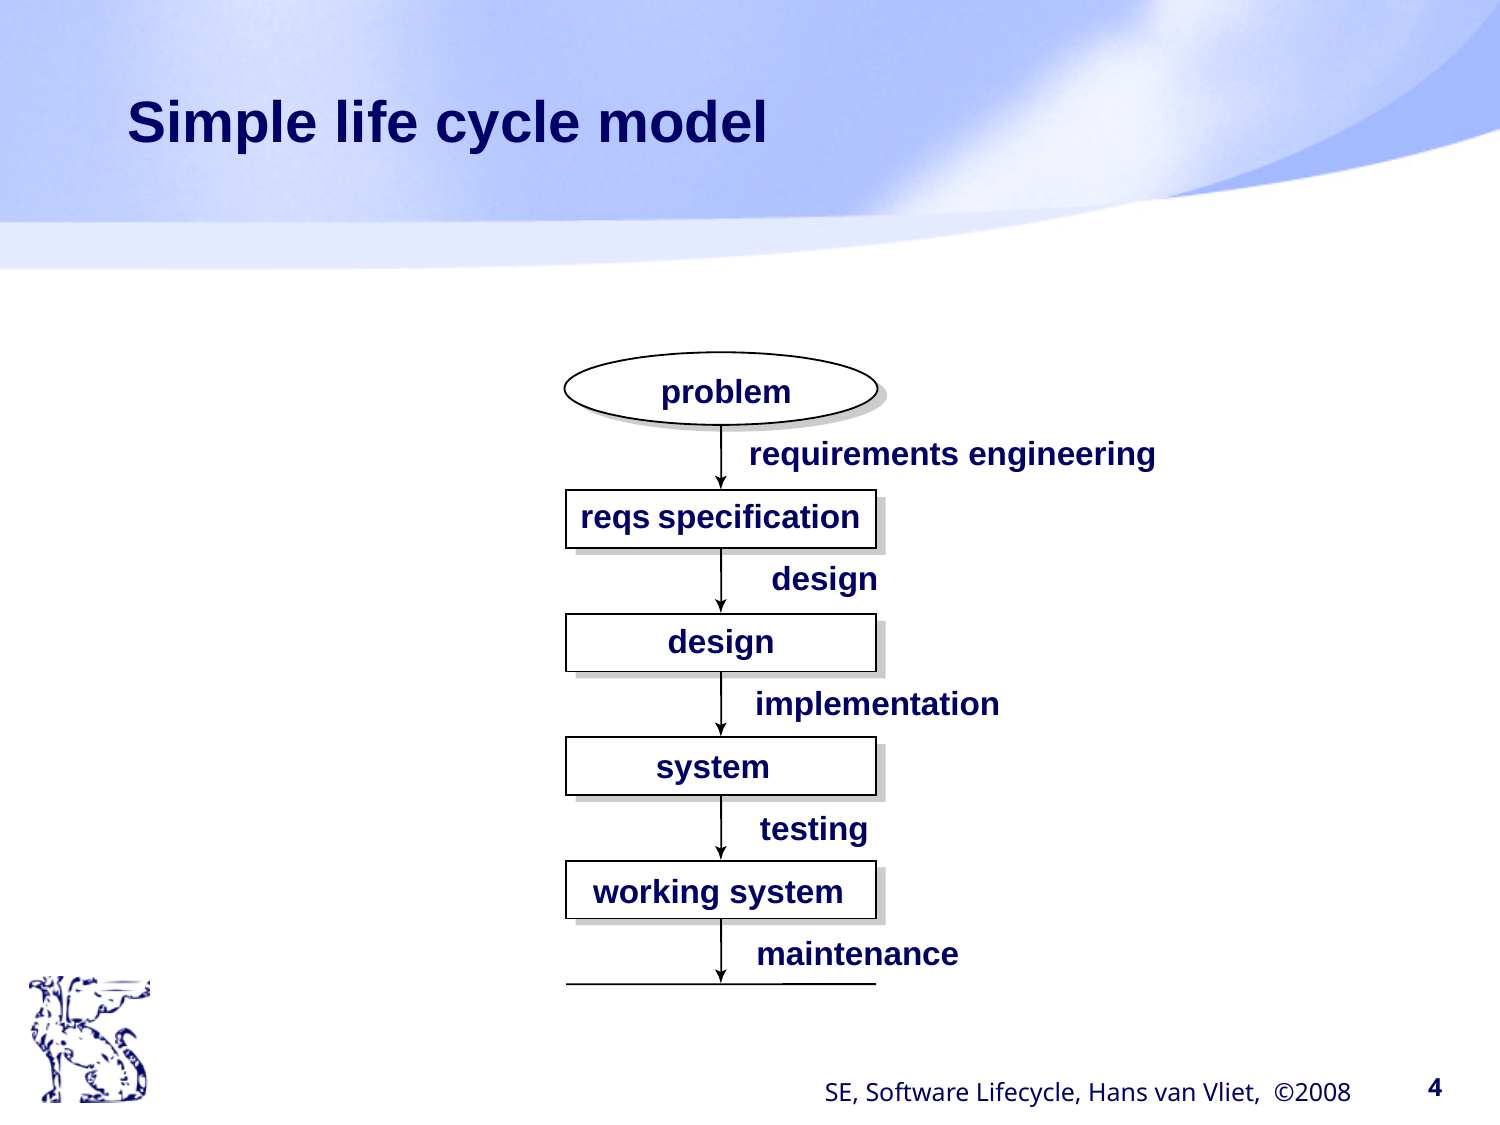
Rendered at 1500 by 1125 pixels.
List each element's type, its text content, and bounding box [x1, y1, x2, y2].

text_box [566, 860, 876, 919]
slide_number 4 [1376, 1070, 1495, 1106]
picture [0, 0, 1500, 296]
text_box reqs specification [565, 487, 876, 543]
text_box [876, 497, 886, 549]
text_box [722, 867, 886, 926]
text_box [575, 549, 721, 555]
text_box [575, 672, 721, 679]
text_box [578, 404, 721, 432]
text_box [575, 919, 721, 926]
text_box maintenance [741, 924, 975, 980]
text_box [715, 475, 727, 487]
text_box [566, 543, 876, 549]
text_box [715, 599, 727, 612]
text_box [722, 549, 756, 555]
text_box problem [646, 362, 815, 418]
text_box [722, 744, 886, 802]
text_box [715, 722, 727, 737]
footer SE, Software Lifecycle, Hans van Vliet, ©2008 [442, 1064, 1365, 1118]
text_box [715, 846, 727, 860]
text_box design [756, 549, 894, 605]
text_box [566, 737, 876, 796]
picture [29, 976, 170, 1103]
text_box [771, 381, 888, 424]
text_box working system [578, 862, 859, 918]
text_box [150, 337, 1293, 999]
text_box [564, 352, 878, 425]
text_box [575, 796, 721, 802]
text_box testing [745, 799, 884, 855]
text_box requirements engineering [734, 424, 1172, 480]
text_box [722, 620, 886, 679]
text_box system [641, 737, 786, 793]
text_box [566, 613, 876, 672]
text_box [722, 425, 734, 432]
title Simple life cycle model [112, 24, 1388, 213]
text_box design [652, 612, 790, 668]
text_box [715, 969, 727, 984]
text_box implementation [740, 674, 1016, 730]
